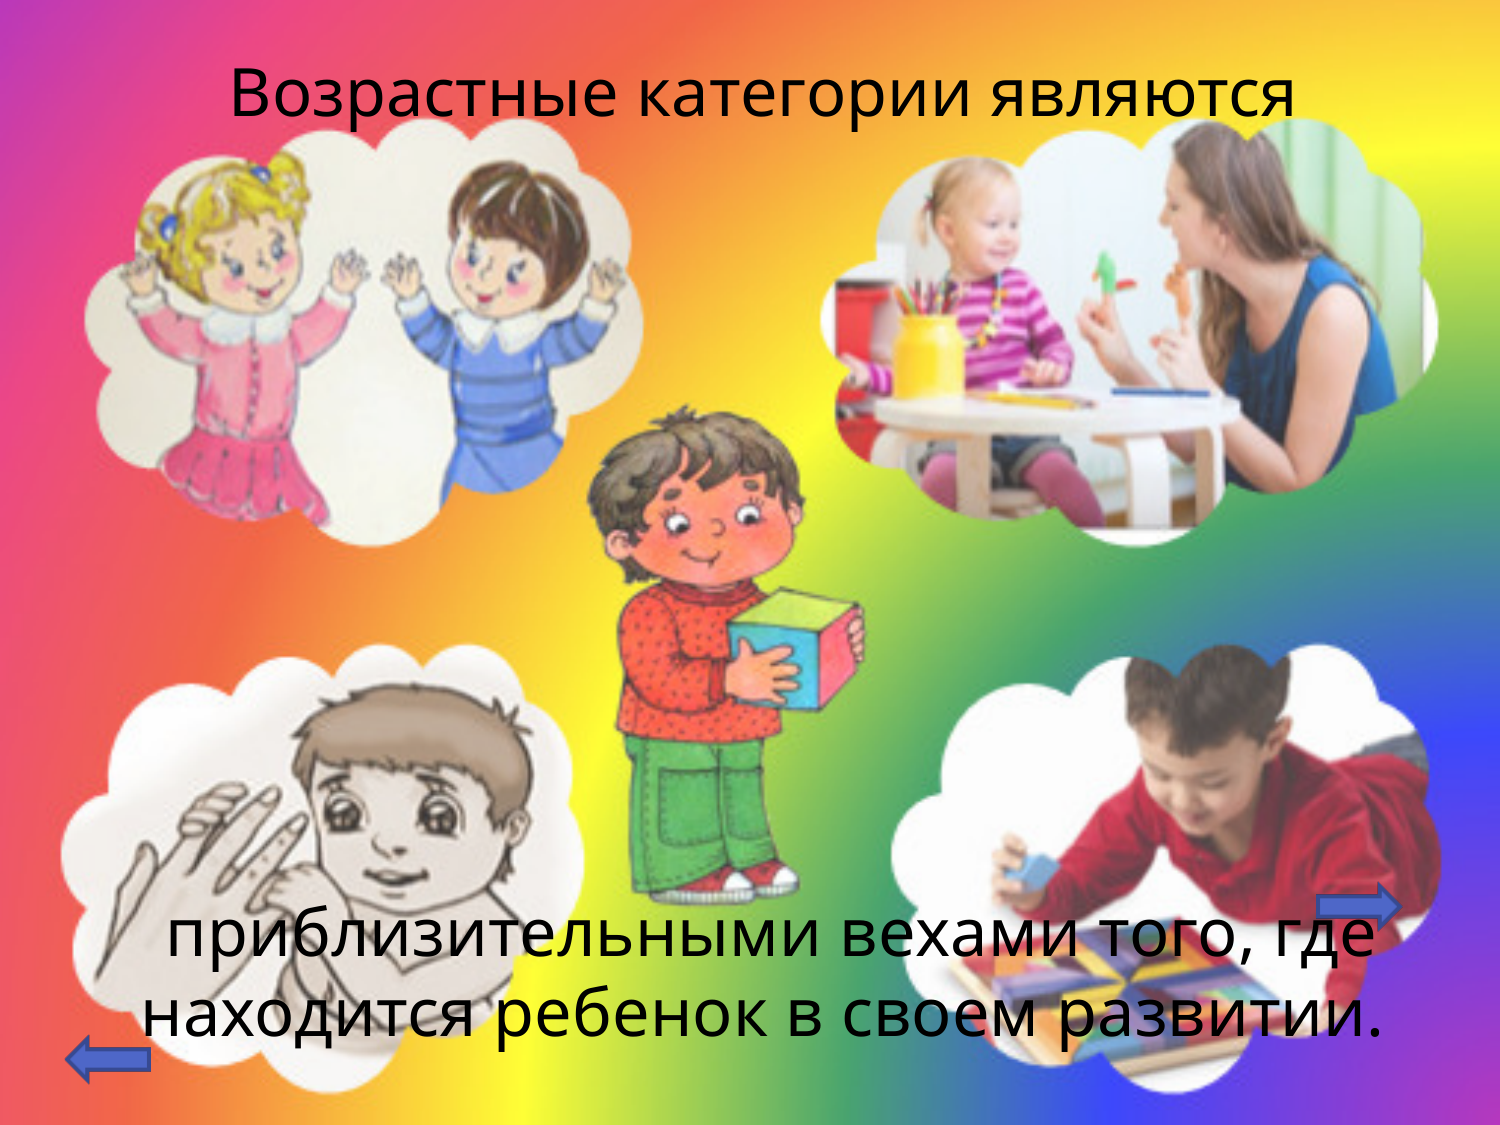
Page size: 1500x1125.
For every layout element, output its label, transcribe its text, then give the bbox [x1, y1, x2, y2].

list Возрастные категории являются приблизительными вехами того, где находится ребенок в своем развитии. [88, 42, 1439, 1047]
picture [1316, 881, 1404, 932]
picture [64, 1034, 152, 1086]
